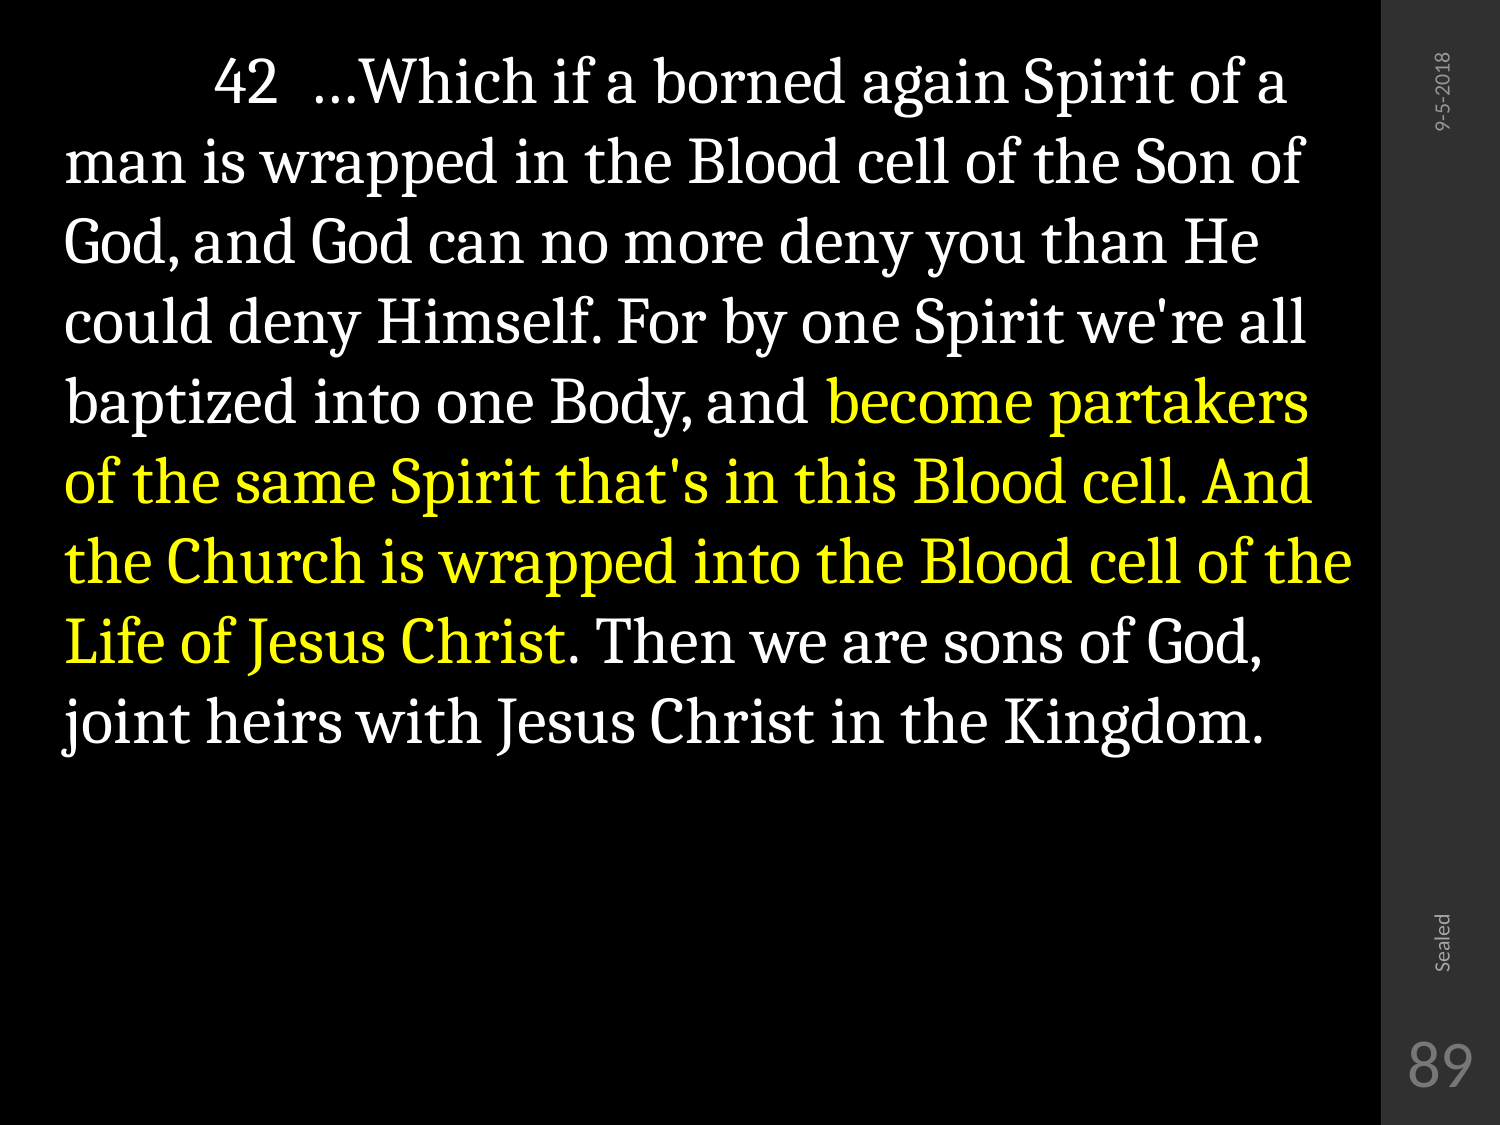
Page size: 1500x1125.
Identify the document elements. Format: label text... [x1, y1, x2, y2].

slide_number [1418, 37, 1464, 351]
text_box 42 …Which if a borned again Spirit of a man is wrapped in the Blood cell of the Son of God, and God can no more deny you than He could deny Himself. For by one Spirit we're all baptized into one Body, and become partakers of the same Spirit that's in this Blood cell. And the Church is wrapped into the Blood cell of the Life of Jesus Christ. Then we are sons of God, joint heirs with Jesus Christ in the Kingdom. [50, 29, 1392, 765]
slide_number 89 [1384, 1012, 1498, 1110]
footer Sealed [1418, 400, 1464, 988]
